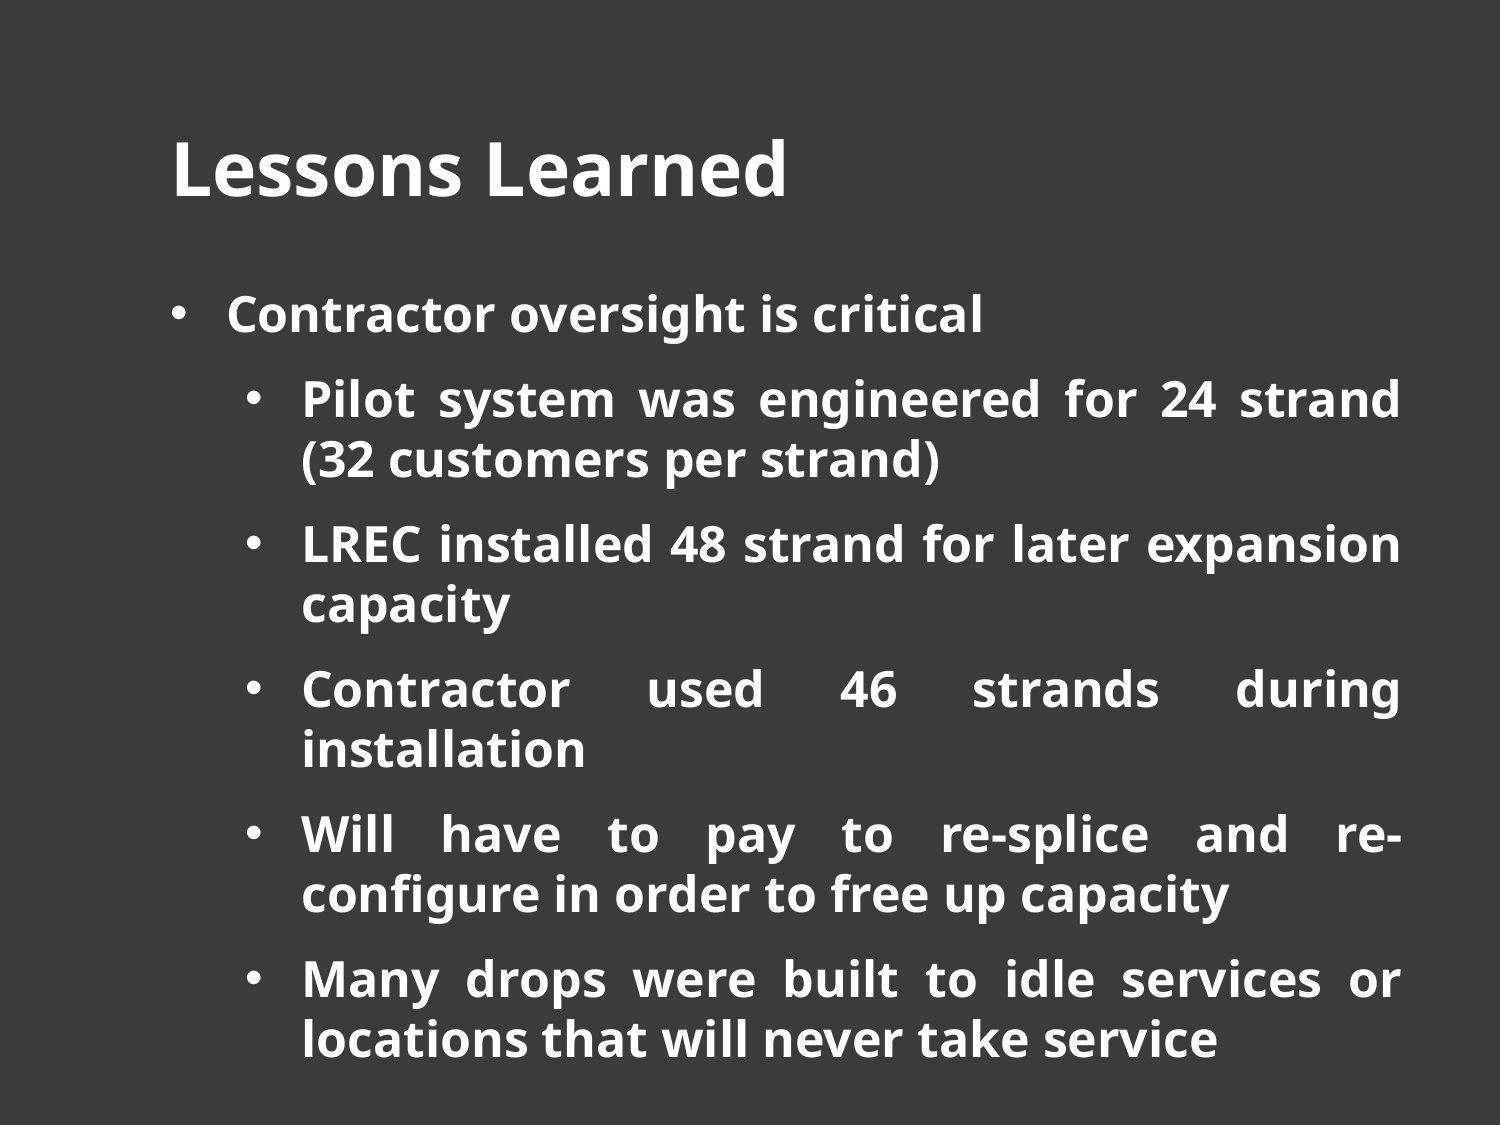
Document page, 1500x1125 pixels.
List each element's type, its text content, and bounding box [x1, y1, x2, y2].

text_box Contractor oversight is critical Pilot system was engineered for 24 strand (32 customers per strand) LREC installed 48 strand for later expansion capacity Contractor used 46 strands during installation Will have to pay to re-splice and re-configure in order to free up capacity Many drops were built to idle services or locations that will never take service [155, 275, 1418, 1075]
text_box Lessons Learned [155, 113, 1342, 219]
